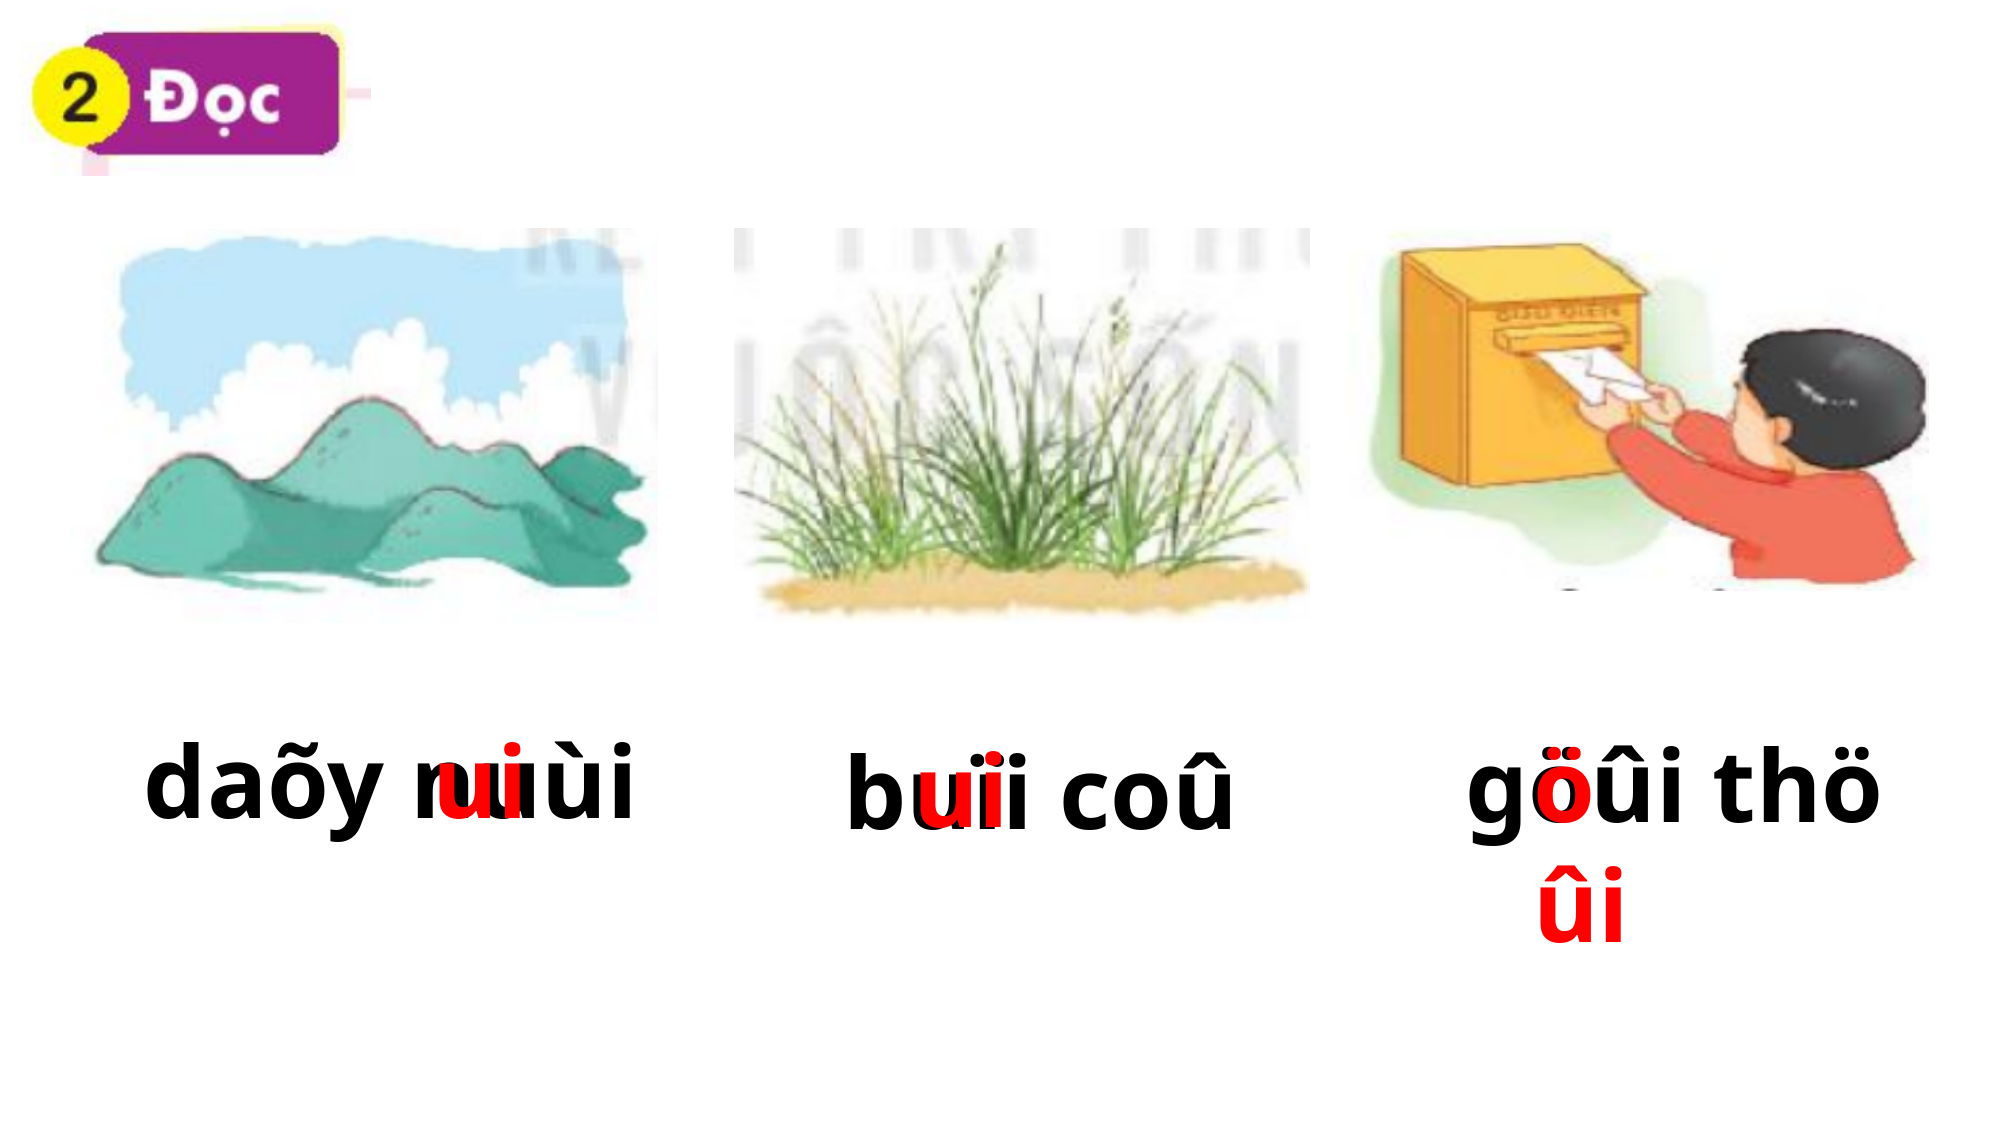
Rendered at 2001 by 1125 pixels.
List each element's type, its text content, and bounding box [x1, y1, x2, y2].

text_box göûi thö [1654, 715, 1964, 850]
text_box ui [417, 710, 568, 846]
text_box ui [898, 720, 1048, 856]
picture [1348, 228, 1929, 591]
text_box göûi thö [1450, 715, 1518, 850]
text_box daõy nuùi [568, 710, 716, 846]
text_box daõy nuùi [129, 710, 417, 846]
text_box buïi coû [828, 722, 1319, 857]
picture [734, 228, 1310, 624]
picture [0, 0, 371, 176]
text_box öûi [1518, 715, 1654, 970]
picture [67, 228, 658, 624]
